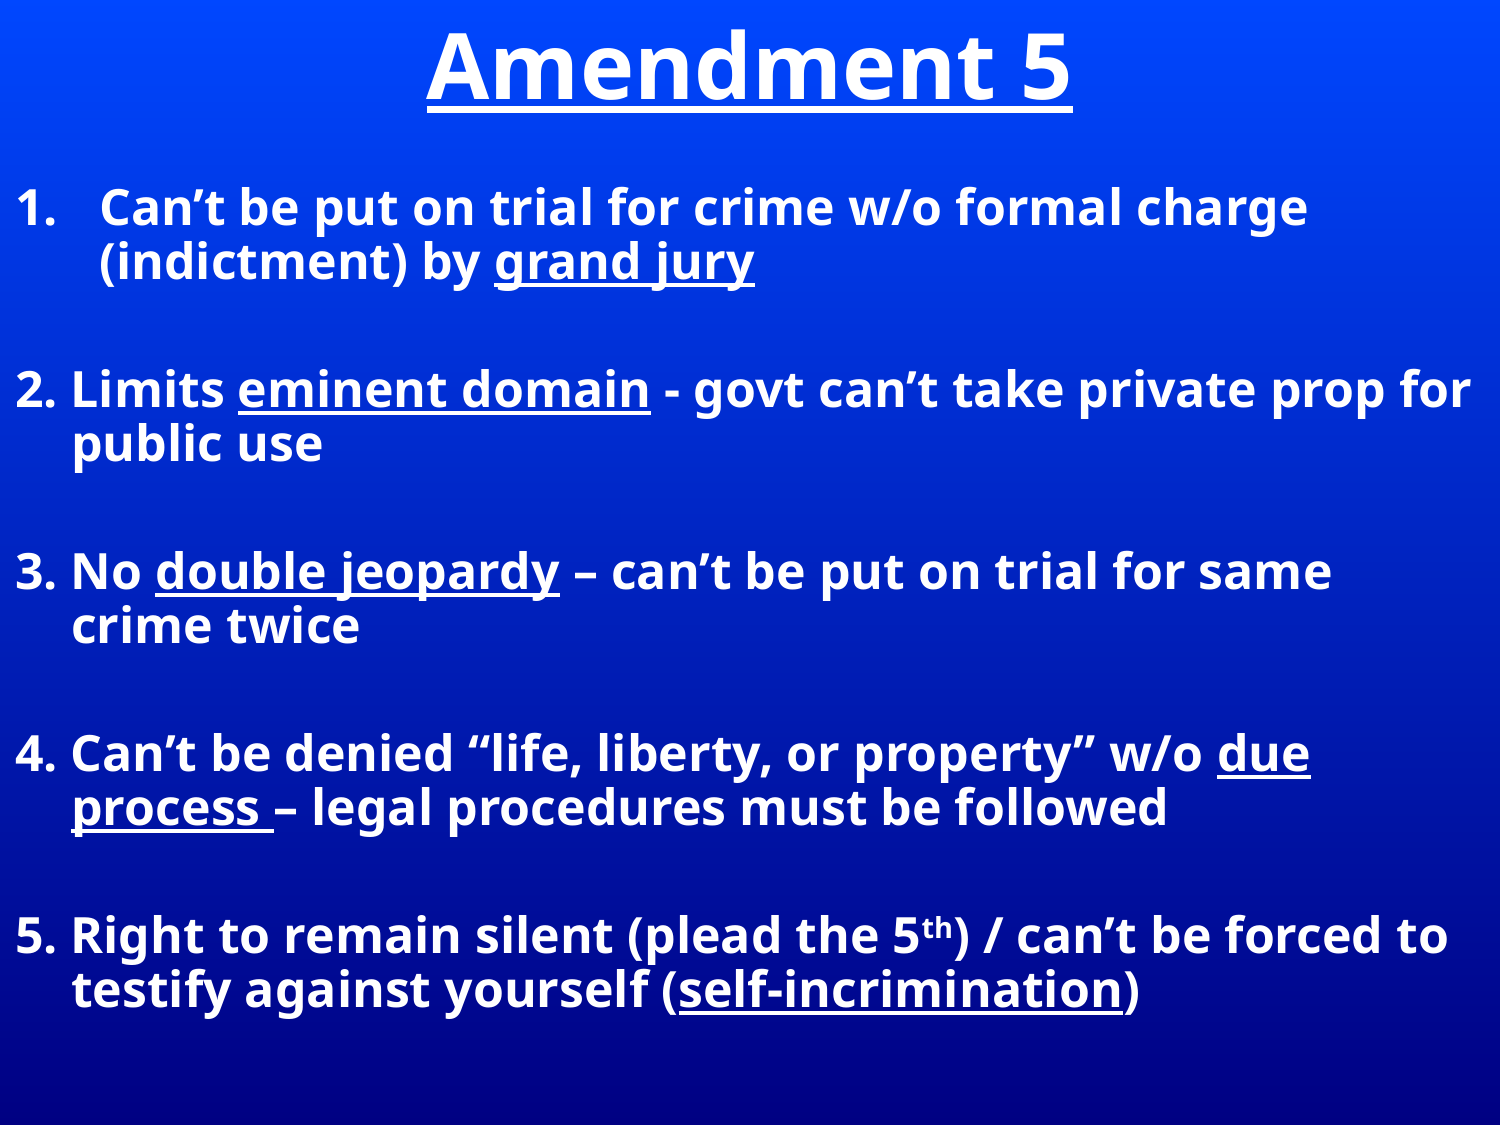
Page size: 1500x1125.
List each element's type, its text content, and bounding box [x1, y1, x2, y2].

title Amendment 5 [112, 0, 1388, 125]
list Can’t be put on trial for crime w/o formal charge (indictment) by grand jury 2. Limits eminent domain - govt can’t take private prop for public use 3. No double jeopardy – can’t be put on trial for same crime twice 4. Can’t be denied “life, liberty, or property” w/o due process – legal procedures must be followed 5. Right to remain silent (plead the 5th) / can’t be forced to testify against yourself (self-incrimination) [0, 174, 1500, 1100]
